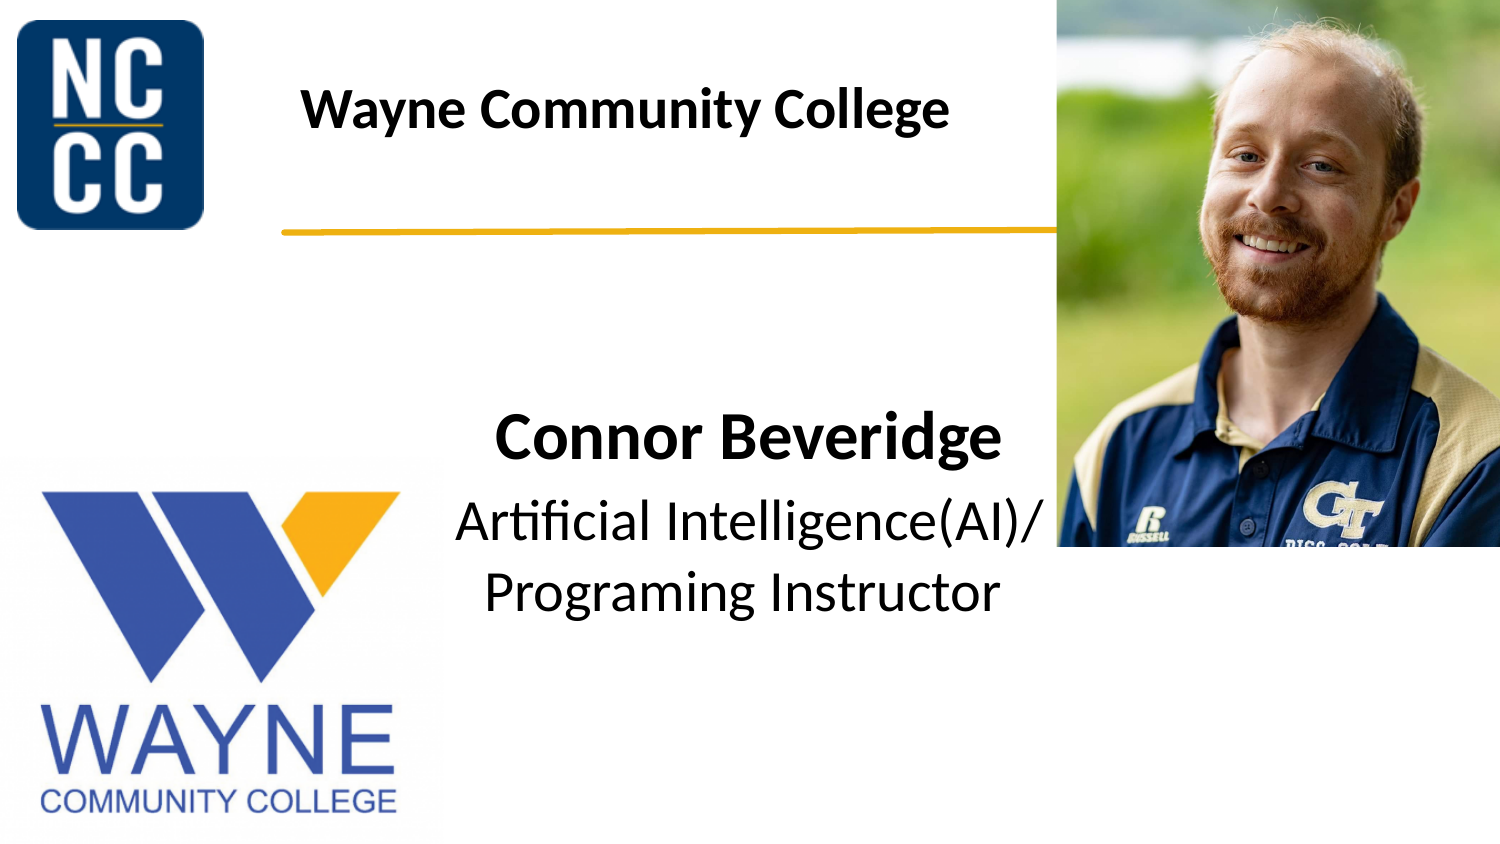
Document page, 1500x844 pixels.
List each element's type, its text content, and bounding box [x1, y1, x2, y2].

picture [17, 20, 204, 230]
subtitle Artificial Intelligence(AI)/ Programing Instructor [444, 482, 1352, 618]
picture [0, 456, 444, 844]
text_box Wayne Community College [285, 62, 1056, 218]
picture [1056, 0, 1500, 547]
title Connor Beveridge [298, 306, 1056, 482]
